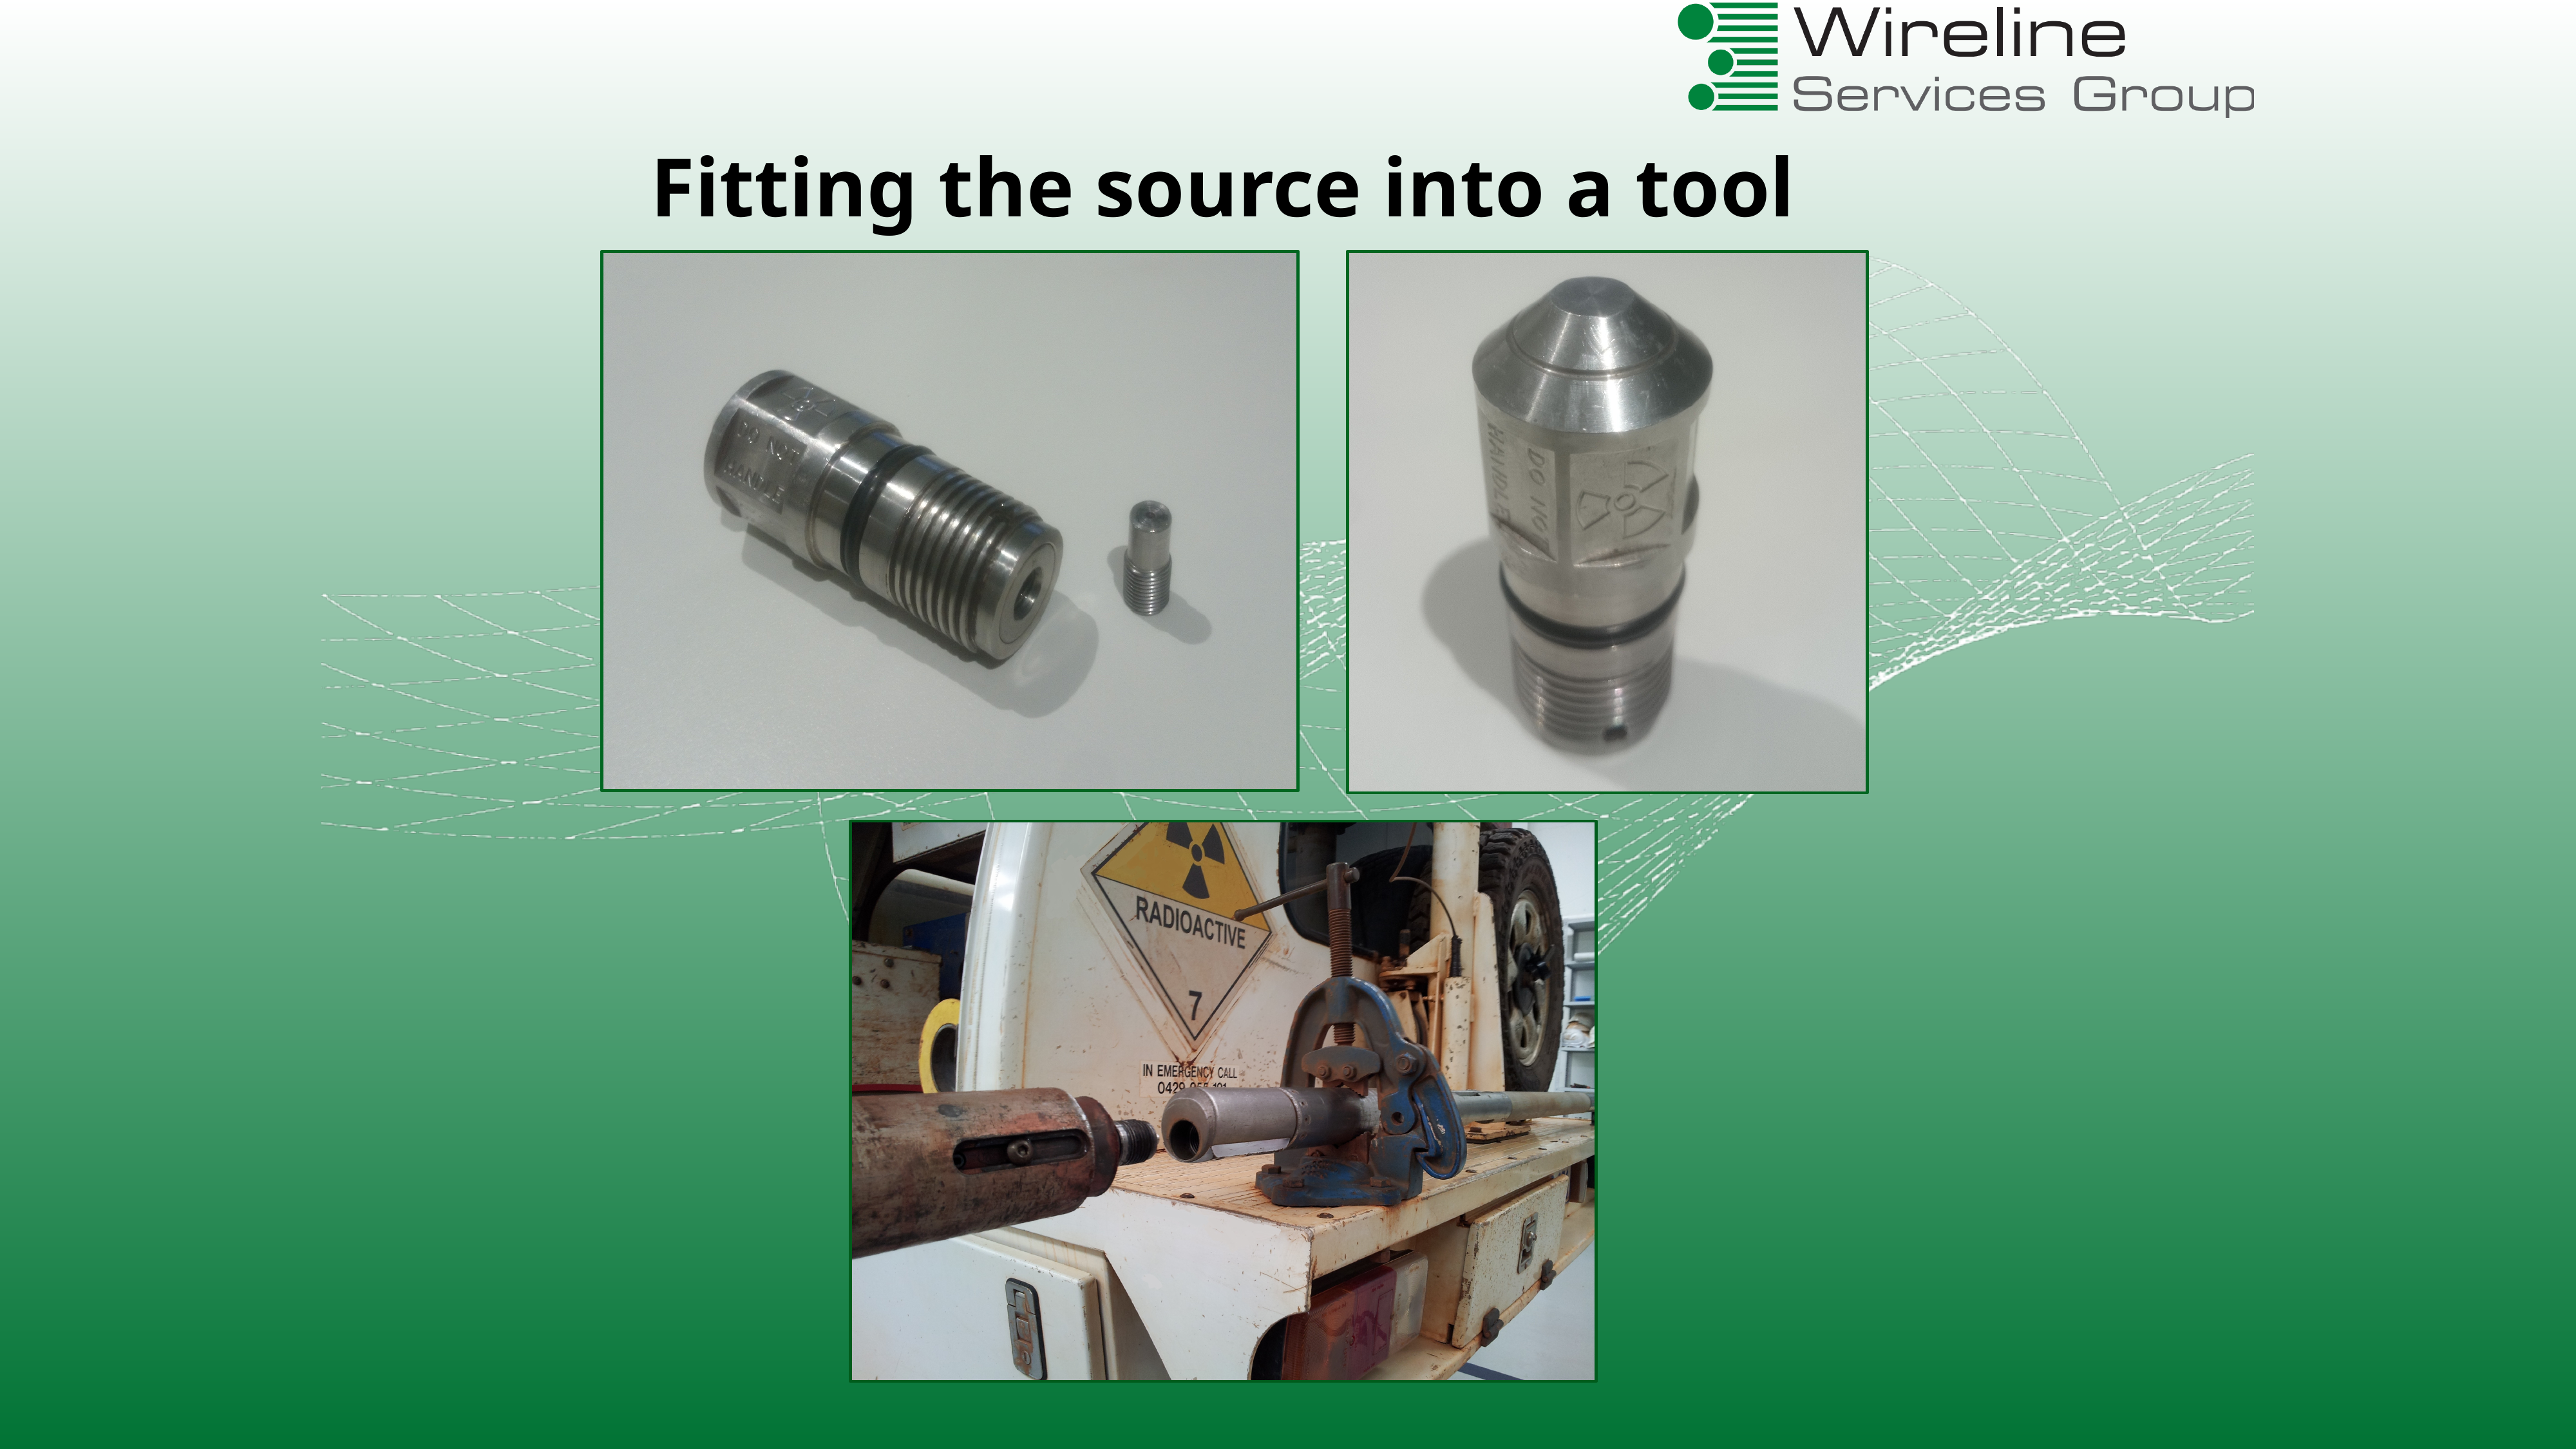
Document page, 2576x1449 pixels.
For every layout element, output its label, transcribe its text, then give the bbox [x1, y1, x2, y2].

picture [1678, 3, 2255, 118]
text_box Fitting the source into a tool [337, 131, 2110, 238]
picture [321, 252, 2254, 1380]
